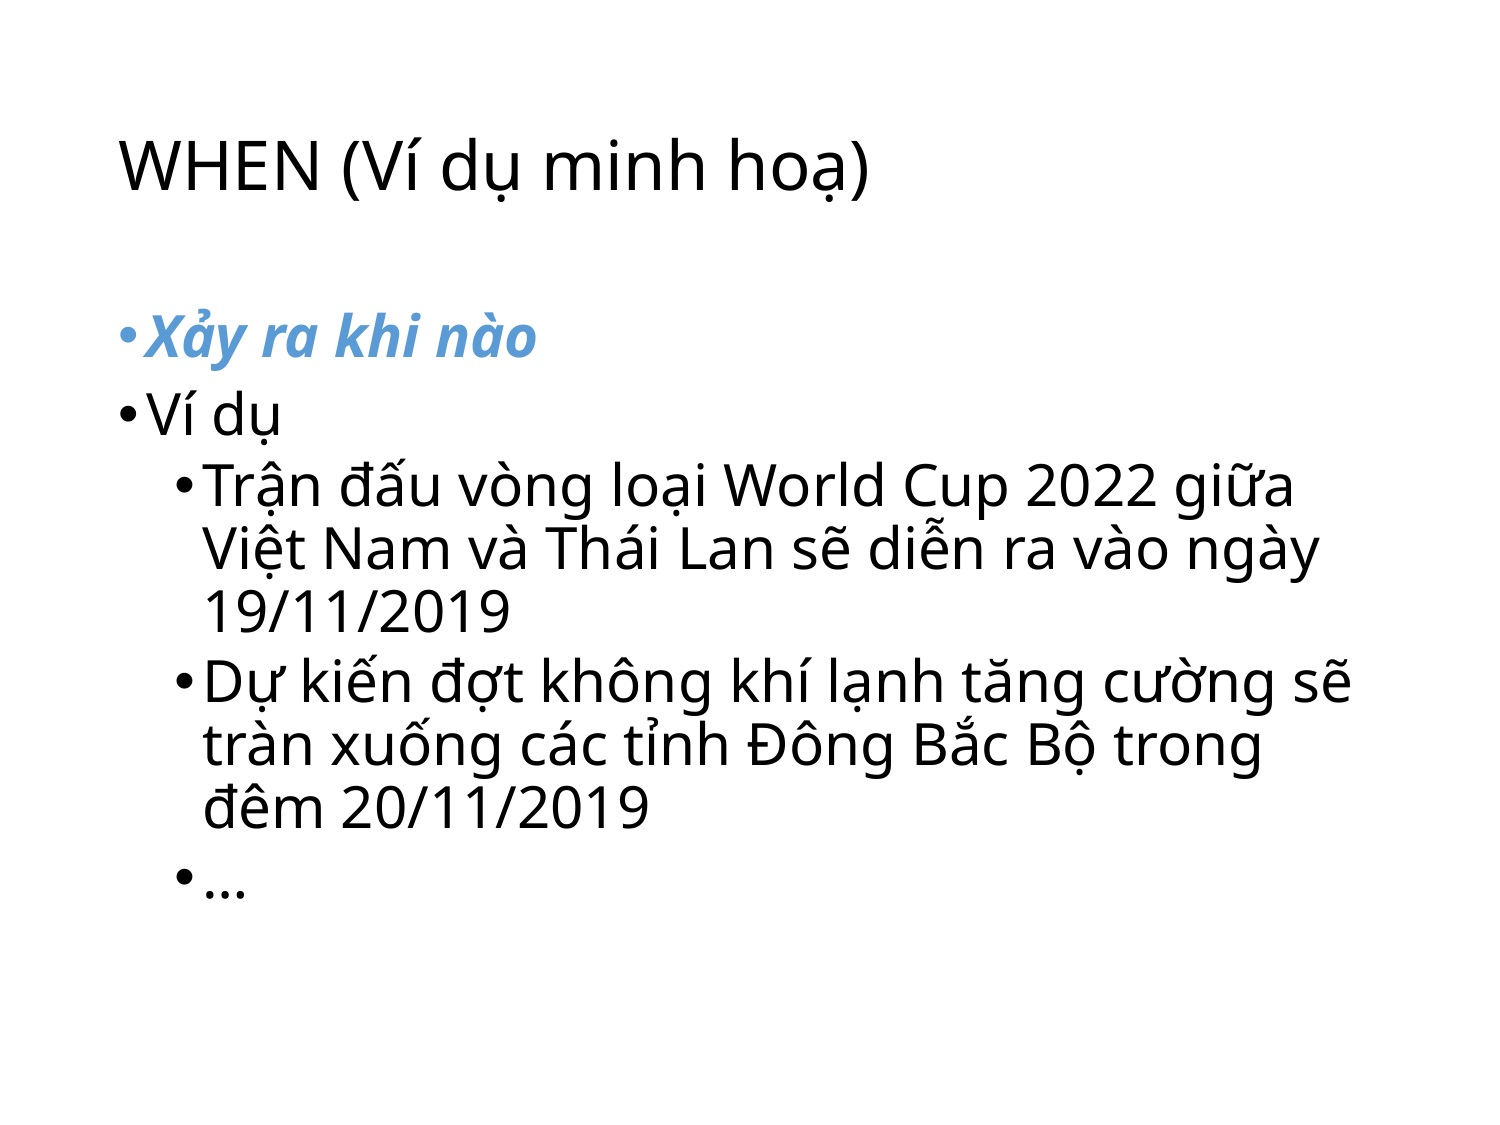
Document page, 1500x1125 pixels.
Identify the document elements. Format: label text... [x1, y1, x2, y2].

title WHEN (Ví dụ minh hoạ) [103, 59, 1397, 278]
list Xảy ra khi nào Ví dụ Trận đấu vòng loại World Cup 2022 giữa Việt Nam và Thái Lan sẽ diễn ra vào ngày 19/11/2019 Dự kiến đợt không khí lạnh tăng cường sẽ tràn xuống các tỉnh Đông Bắc Bộ trong đêm 20/11/2019 … [103, 299, 1397, 1014]
